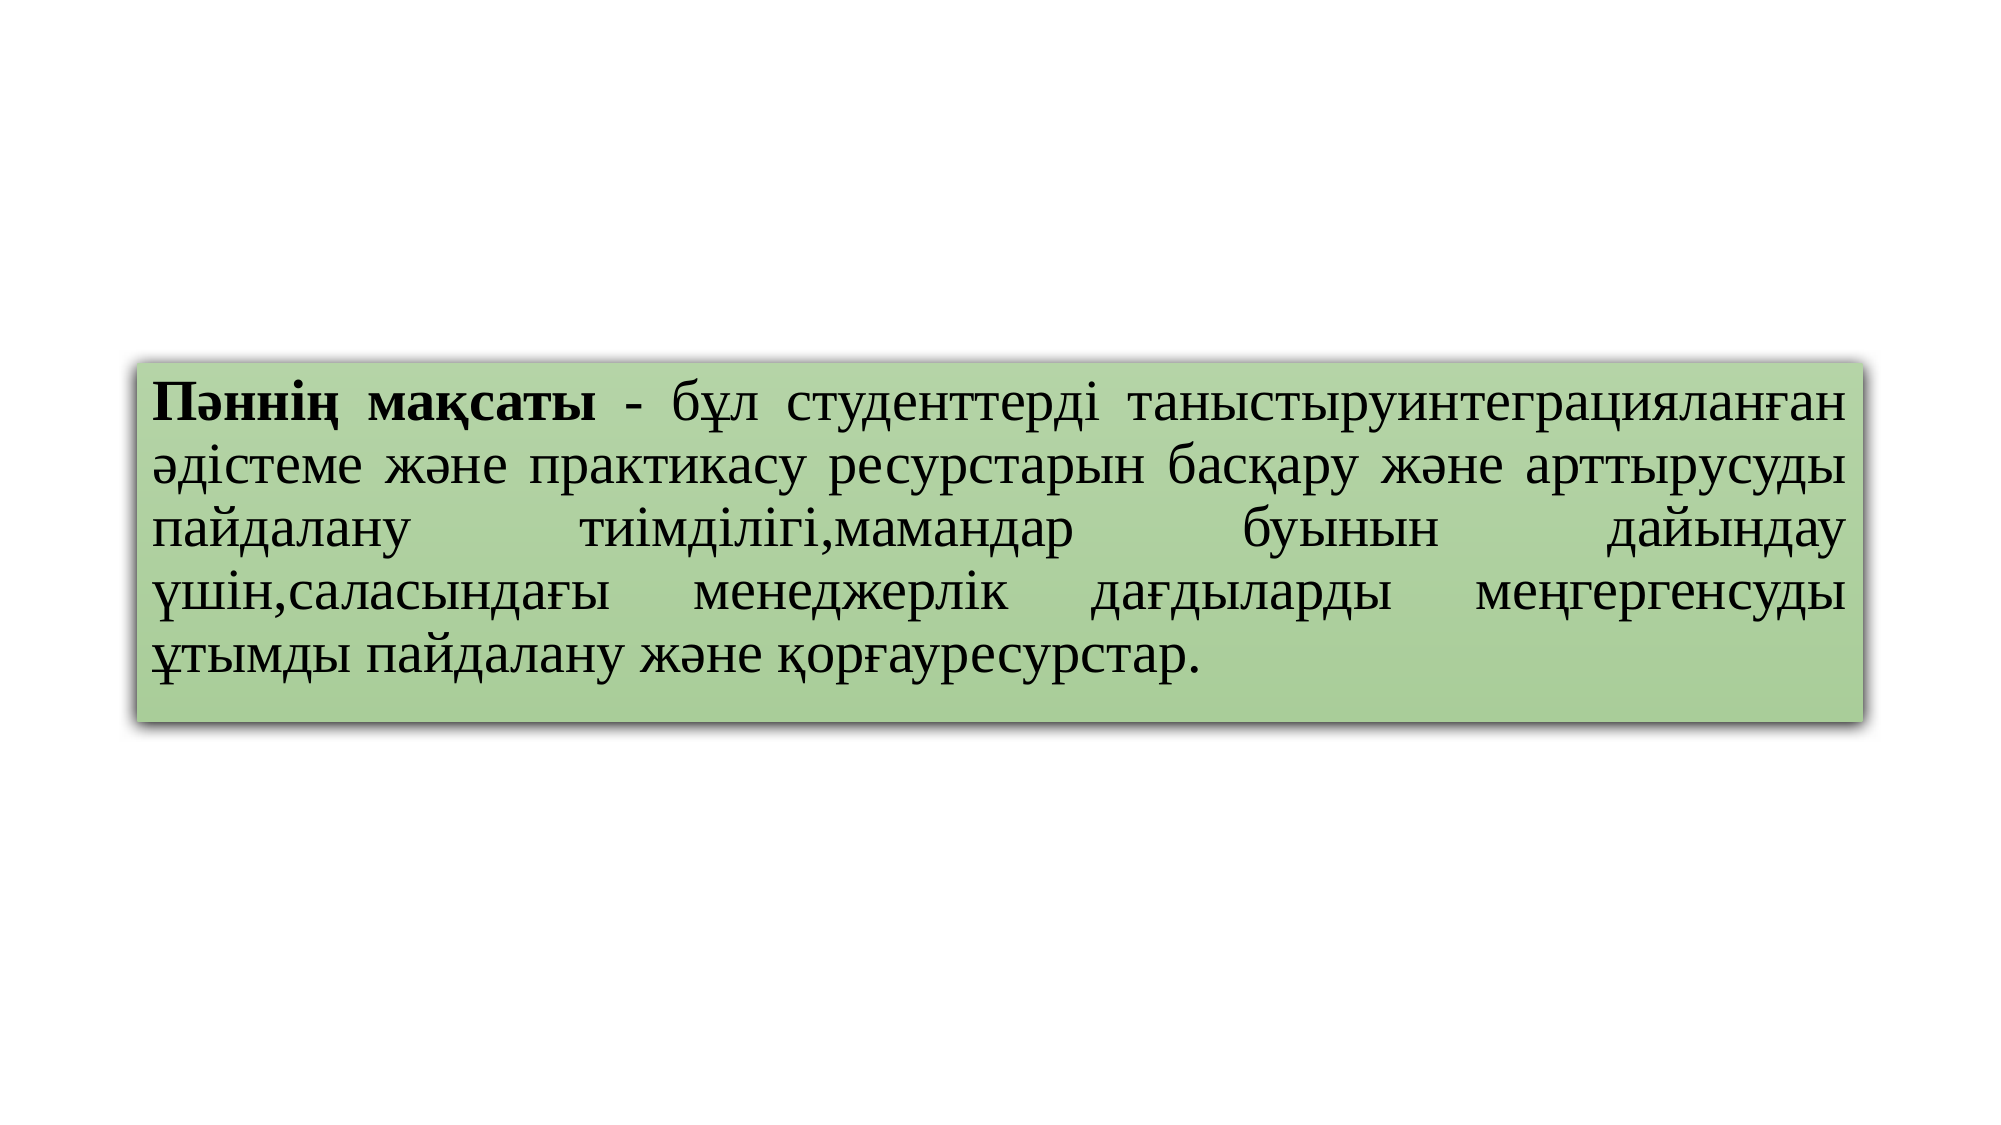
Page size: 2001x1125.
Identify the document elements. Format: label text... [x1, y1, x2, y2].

list Пәннің мақсаты - бұл студенттерді таныстыруинтеграцияланған әдістеме және практикасу ресурстарын басқару және арттырусуды пайдалану тиімділігі,мамандар буынын дайындау үшін,саласындағы менеджерлік дағдыларды меңгергенсуды ұтымды пайдалану және қорғауресурстар. [137, 362, 1863, 722]
